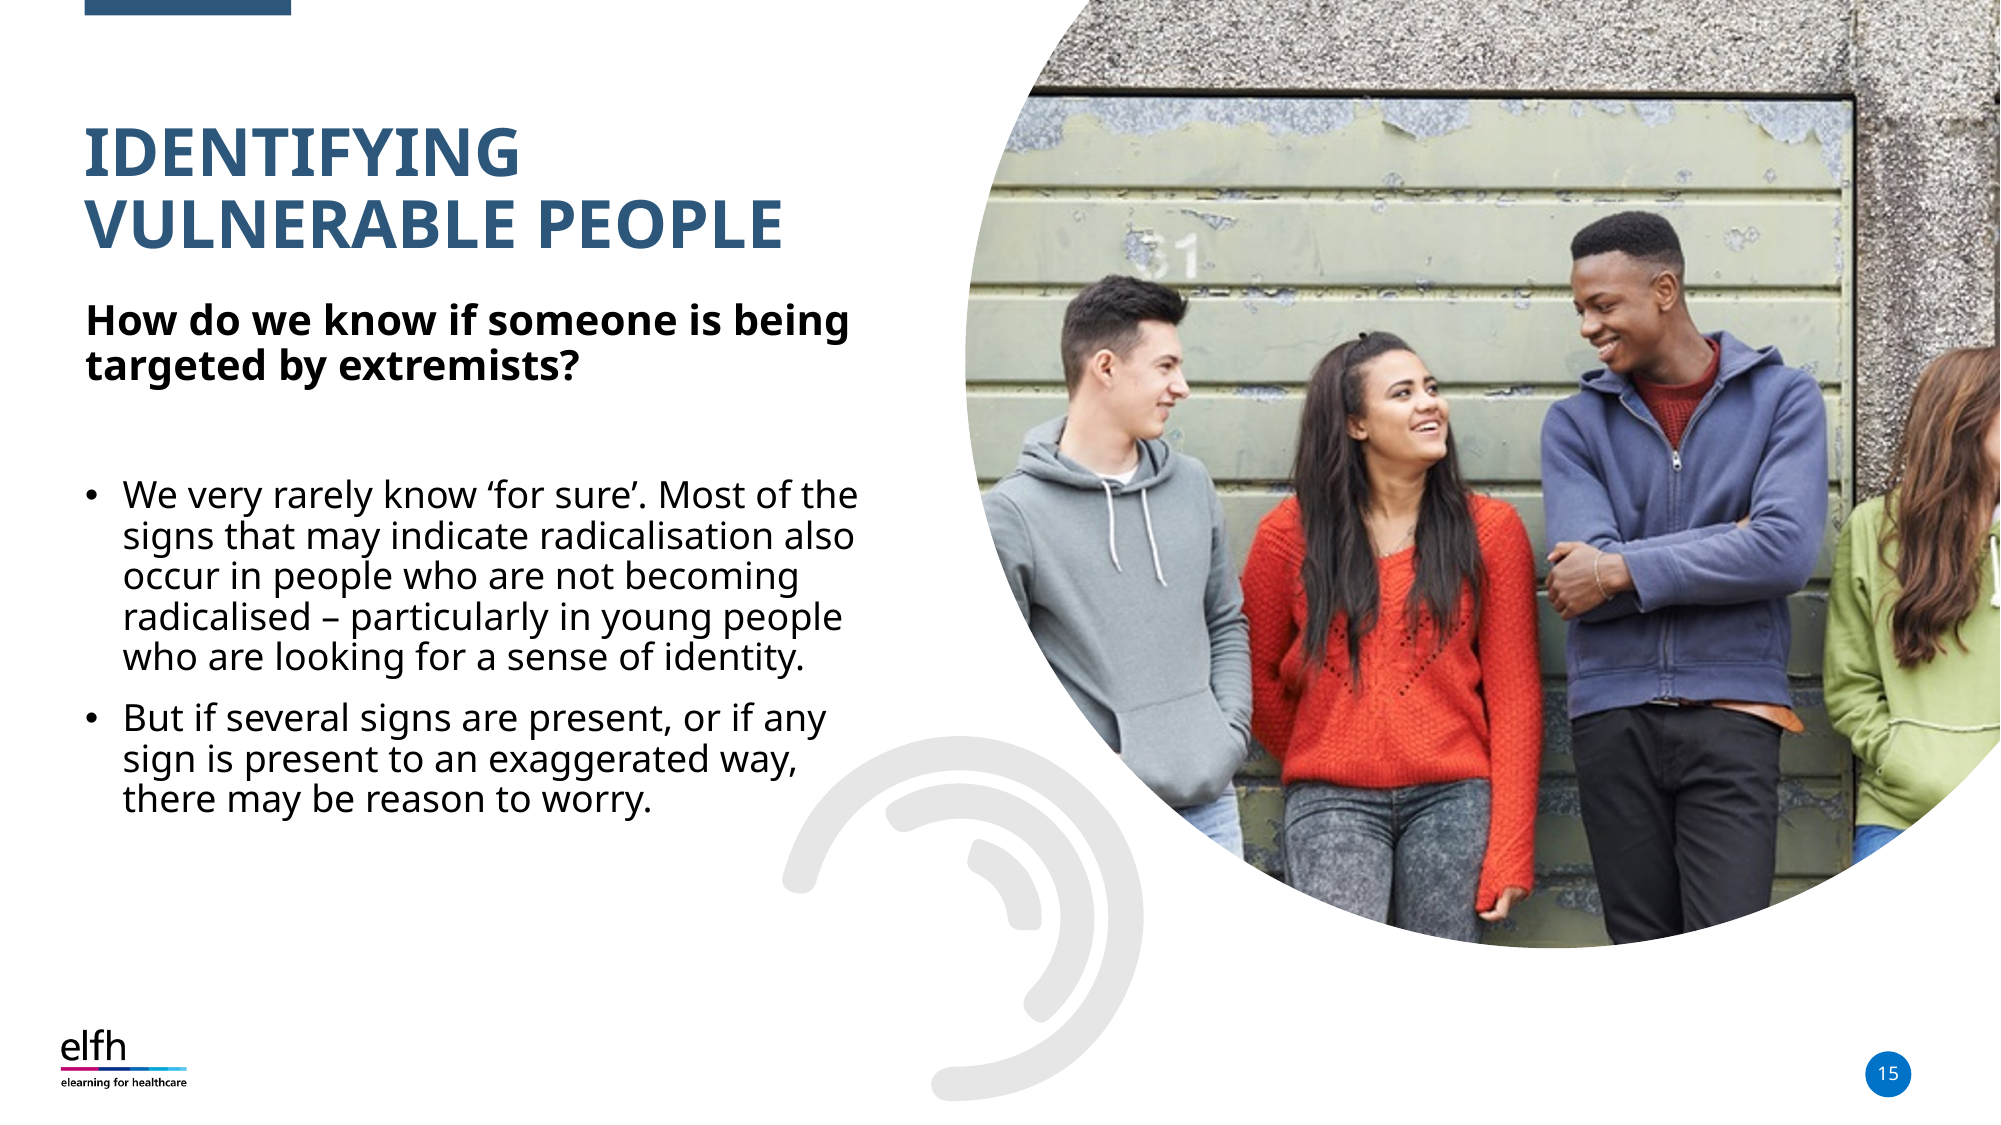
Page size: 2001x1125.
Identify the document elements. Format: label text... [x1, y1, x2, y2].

list How do we know if someone is being targeted by extremists? We very rarely know ‘for sure’. Most of the signs that may indicate radicalisation also occur in people who are not becoming radicalised – particularly in young people who are looking for a sense of identity. But if several signs are present, or if any sign is present to an exaggerated way, there may be reason to worry. [85, 300, 892, 1014]
slide_number 15 [1864, 1059, 1913, 1090]
picture [965, 0, 2000, 949]
picture [54, 1026, 193, 1092]
title Identifying vulnerable people [84, 82, 895, 300]
